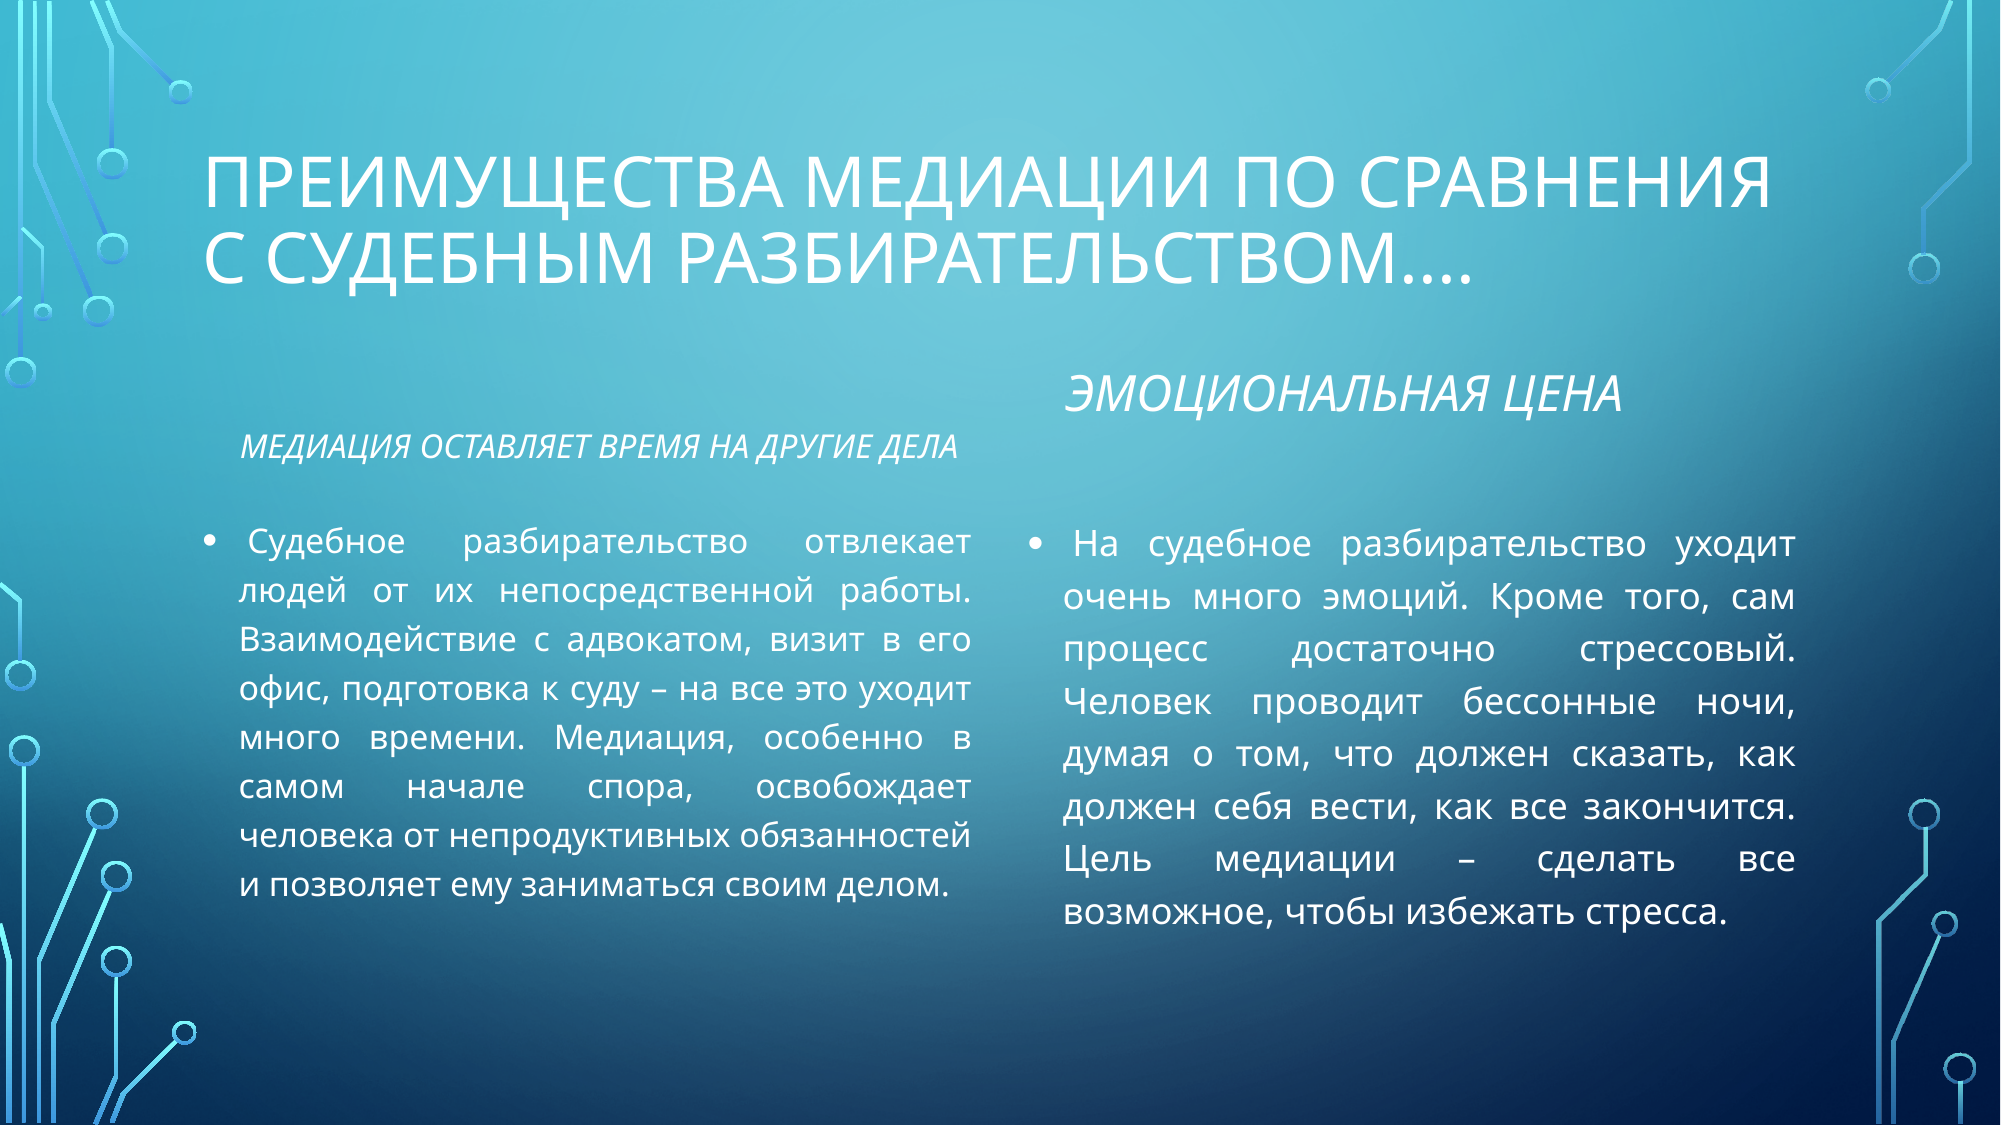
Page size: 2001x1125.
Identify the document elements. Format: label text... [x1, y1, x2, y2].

list Медиация оставляет время на другие дела [224, 369, 988, 504]
list На судебное разбирательство уходит очень много эмоций. Кроме того, сам процесс достаточно стрессовый. Человек проводит бессонные ночи, думая о том, что должен сказать, как должен себя вести, как все закончится. Цель медиации – сделать все возможное, чтобы избежать стресса. [1012, 504, 1813, 950]
list Эмоциональная цена [1050, 369, 1813, 504]
list Судебное разбирательство отвлекает людей от их непосредственной работы. Взаимодействие с адвокатом, визит в его офис, подготовка к суду – на все это уходит много времени. Медиация, особенно в самом начале спора, освобождает человека от непродуктивных обязанностей и позволяет ему заниматься своим делом. [187, 504, 988, 950]
title Преимущества медиации по сравнения с судебным разбирательством.... [187, 101, 1813, 344]
